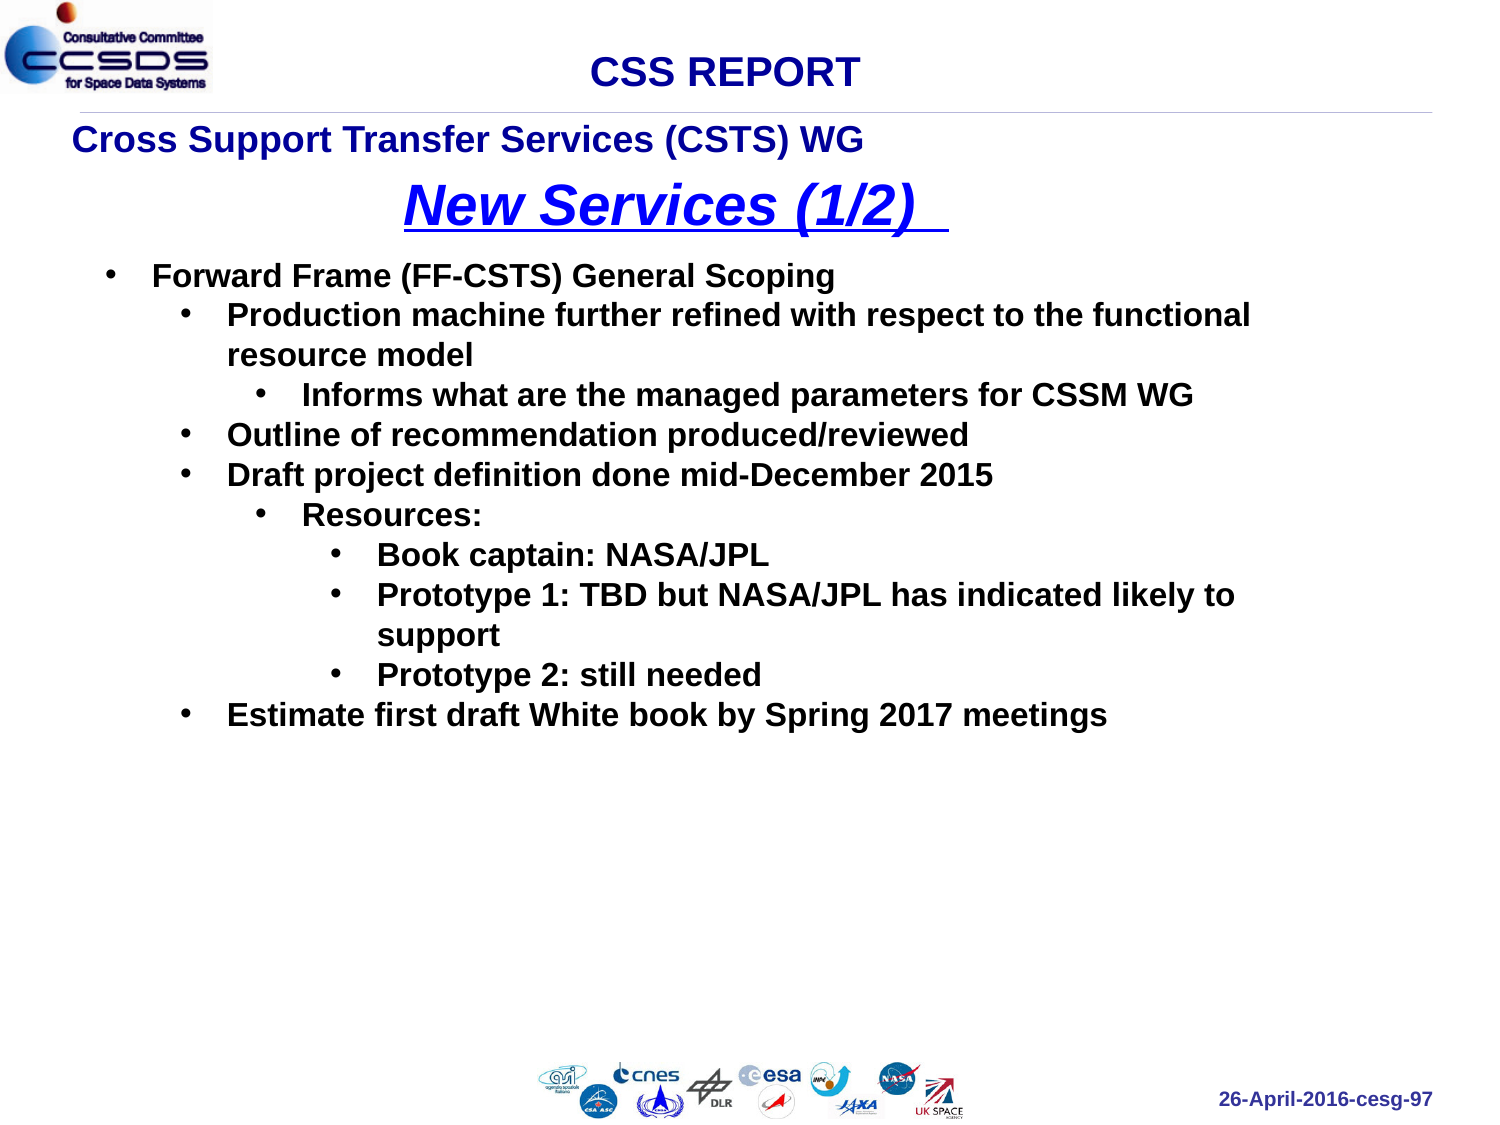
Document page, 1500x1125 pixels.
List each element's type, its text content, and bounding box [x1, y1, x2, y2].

picture [0, 0, 213, 94]
text_box CSS REPORT [500, 37, 1150, 103]
text_box New Services (1/2) [0, 192, 1452, 282]
picture [537, 1062, 963, 1119]
text_box Cross Support Transfer Services (CSTS) WG [56, 116, 1395, 192]
text_box Forward Frame (FF-CSTS) General Scoping Production machine further refined with respect to the functional resource model Informs what are the managed parameters for CSSM WG Outline of recommendation produced/reviewed Draft project definition done mid-December 2015 Resources: Book captain: NASA/JPL Prototype 1: TBD but NASA/JPL has indicated likely to support Prototype 2: still needed Estimate first draft White book by Spring 2017 meetings [90, 246, 1324, 781]
